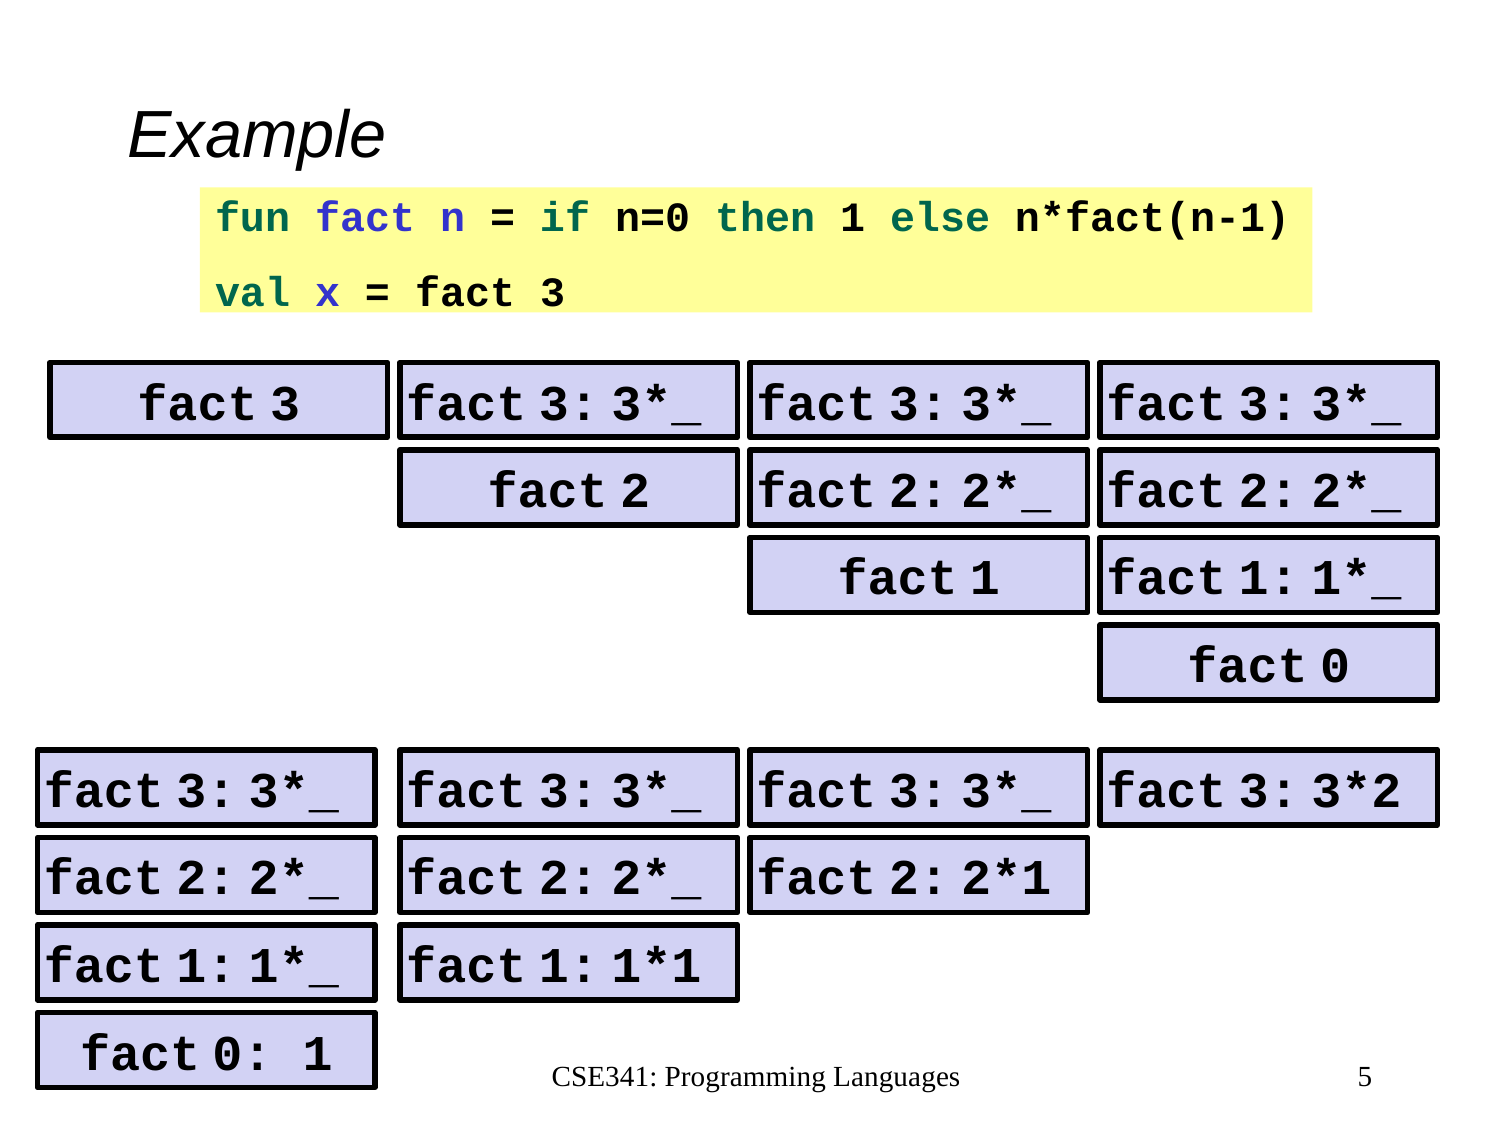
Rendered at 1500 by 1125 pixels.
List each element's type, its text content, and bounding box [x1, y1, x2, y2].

text_box fact 3: 3*_ [399, 362, 738, 438]
slide_number 5 [1074, 1049, 1388, 1125]
text_box fact 2: 2*_ [37, 837, 375, 913]
title Example [112, 37, 1388, 226]
text_box fact 2 [399, 449, 738, 525]
text_box fact 3: 3*_ [750, 749, 1088, 825]
text_box fact 0: 1 [37, 1012, 375, 1088]
text_box fact 0 [1100, 624, 1438, 700]
text_box fact 2: 2*_ [399, 837, 738, 913]
text_box fact 3: 3*_ [750, 362, 1088, 438]
text_box fact 2: 2*_ [750, 449, 1088, 525]
text_box fact 2: 2*_ [1100, 449, 1438, 525]
text_box fun fact n = if n=0 then 1 else n*fact(n-1) val x = fact 3 [199, 187, 1313, 313]
text_box fact 3: 3*_ [37, 749, 375, 825]
text_box fact 3: 3*_ [1100, 362, 1438, 438]
text_box fact 1: 1*_ [37, 924, 375, 1000]
slide_number Fall 2011 [112, 1049, 426, 1125]
text_box fact 1: 1*_ [1100, 537, 1438, 613]
text_box fact 3: 3*_ [399, 749, 738, 825]
text_box fact 1 [750, 537, 1088, 613]
text_box fact 2: 2*1 [750, 837, 1088, 913]
text_box fact 3 [50, 362, 388, 438]
footer CSE341: Programming Languages [474, 1049, 1038, 1125]
text_box fact 1: 1*1 [399, 924, 738, 1000]
text_box fact 3: 3*2 [1100, 749, 1438, 825]
